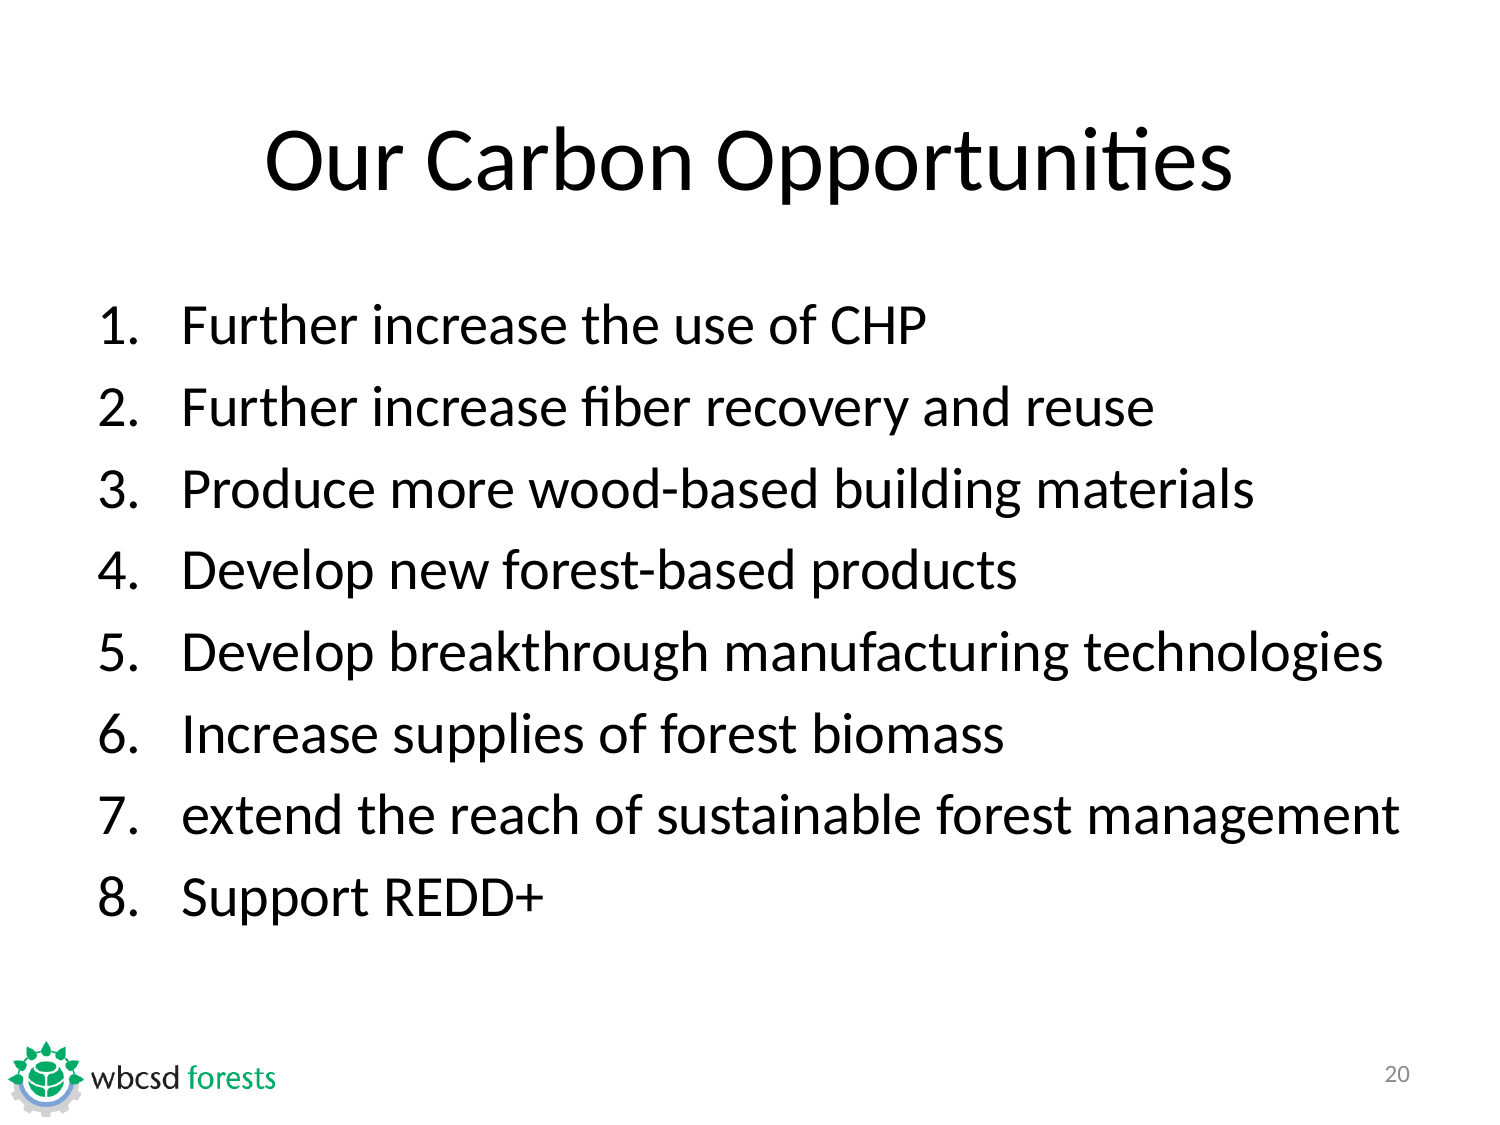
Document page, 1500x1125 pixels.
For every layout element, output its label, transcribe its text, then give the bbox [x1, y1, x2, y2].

picture [8, 1041, 275, 1117]
list Further increase the use of CHP Further increase fiber recovery and reuse Produce more wood-based building materials Develop new forest-based products Develop breakthrough manufacturing technologies Increase supplies of forest biomass extend the reach of sustainable forest management Support REDD+ [82, 278, 1437, 1061]
title Our Carbon Opportunities [75, 60, 1425, 248]
